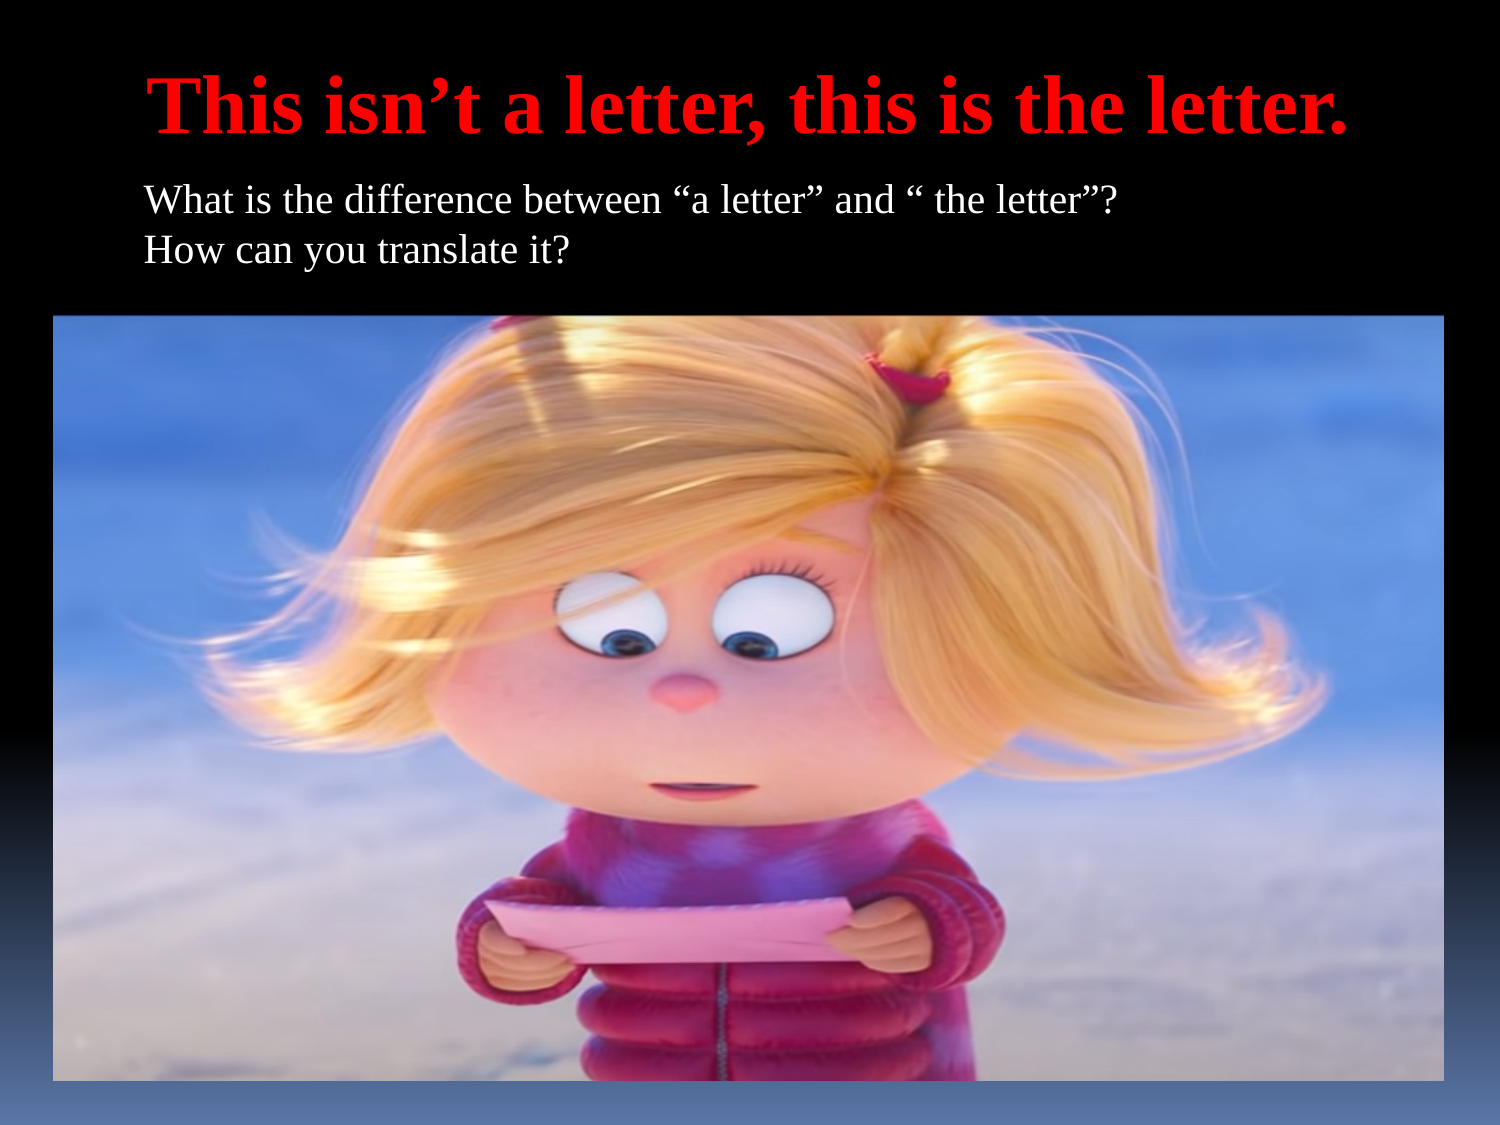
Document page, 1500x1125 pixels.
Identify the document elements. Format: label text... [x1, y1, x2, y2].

text_box This isn’t a letter, this is the letter. [53, 42, 1444, 158]
picture [52, 313, 1445, 1081]
text_box What is the difference between “a letter” and “ the letter”? How can you translate it? [128, 164, 1263, 279]
